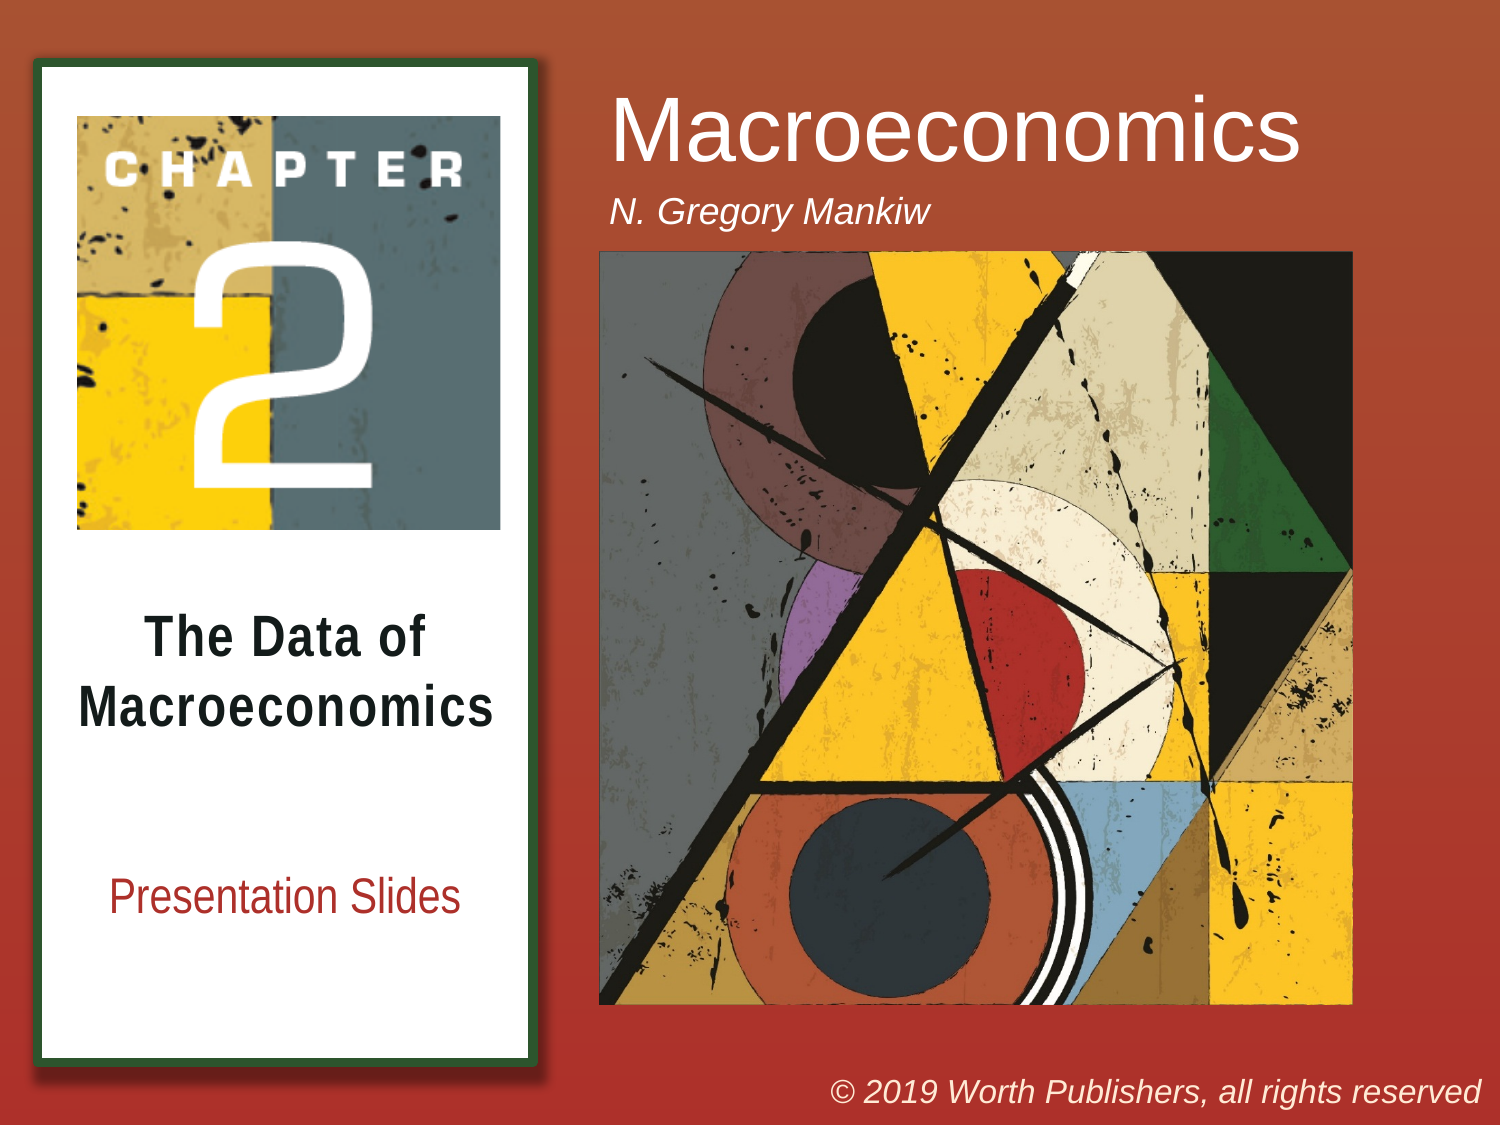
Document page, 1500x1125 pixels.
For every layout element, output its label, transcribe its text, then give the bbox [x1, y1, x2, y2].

picture [76, 115, 501, 530]
picture [599, 251, 1353, 1006]
list © 2019 Worth Publishers, all rights reserved [814, 1062, 1500, 1119]
title The Data of Macroeconomics [66, 537, 507, 799]
list Macroeconomics N. Gregory Mankiw [594, 62, 1443, 716]
